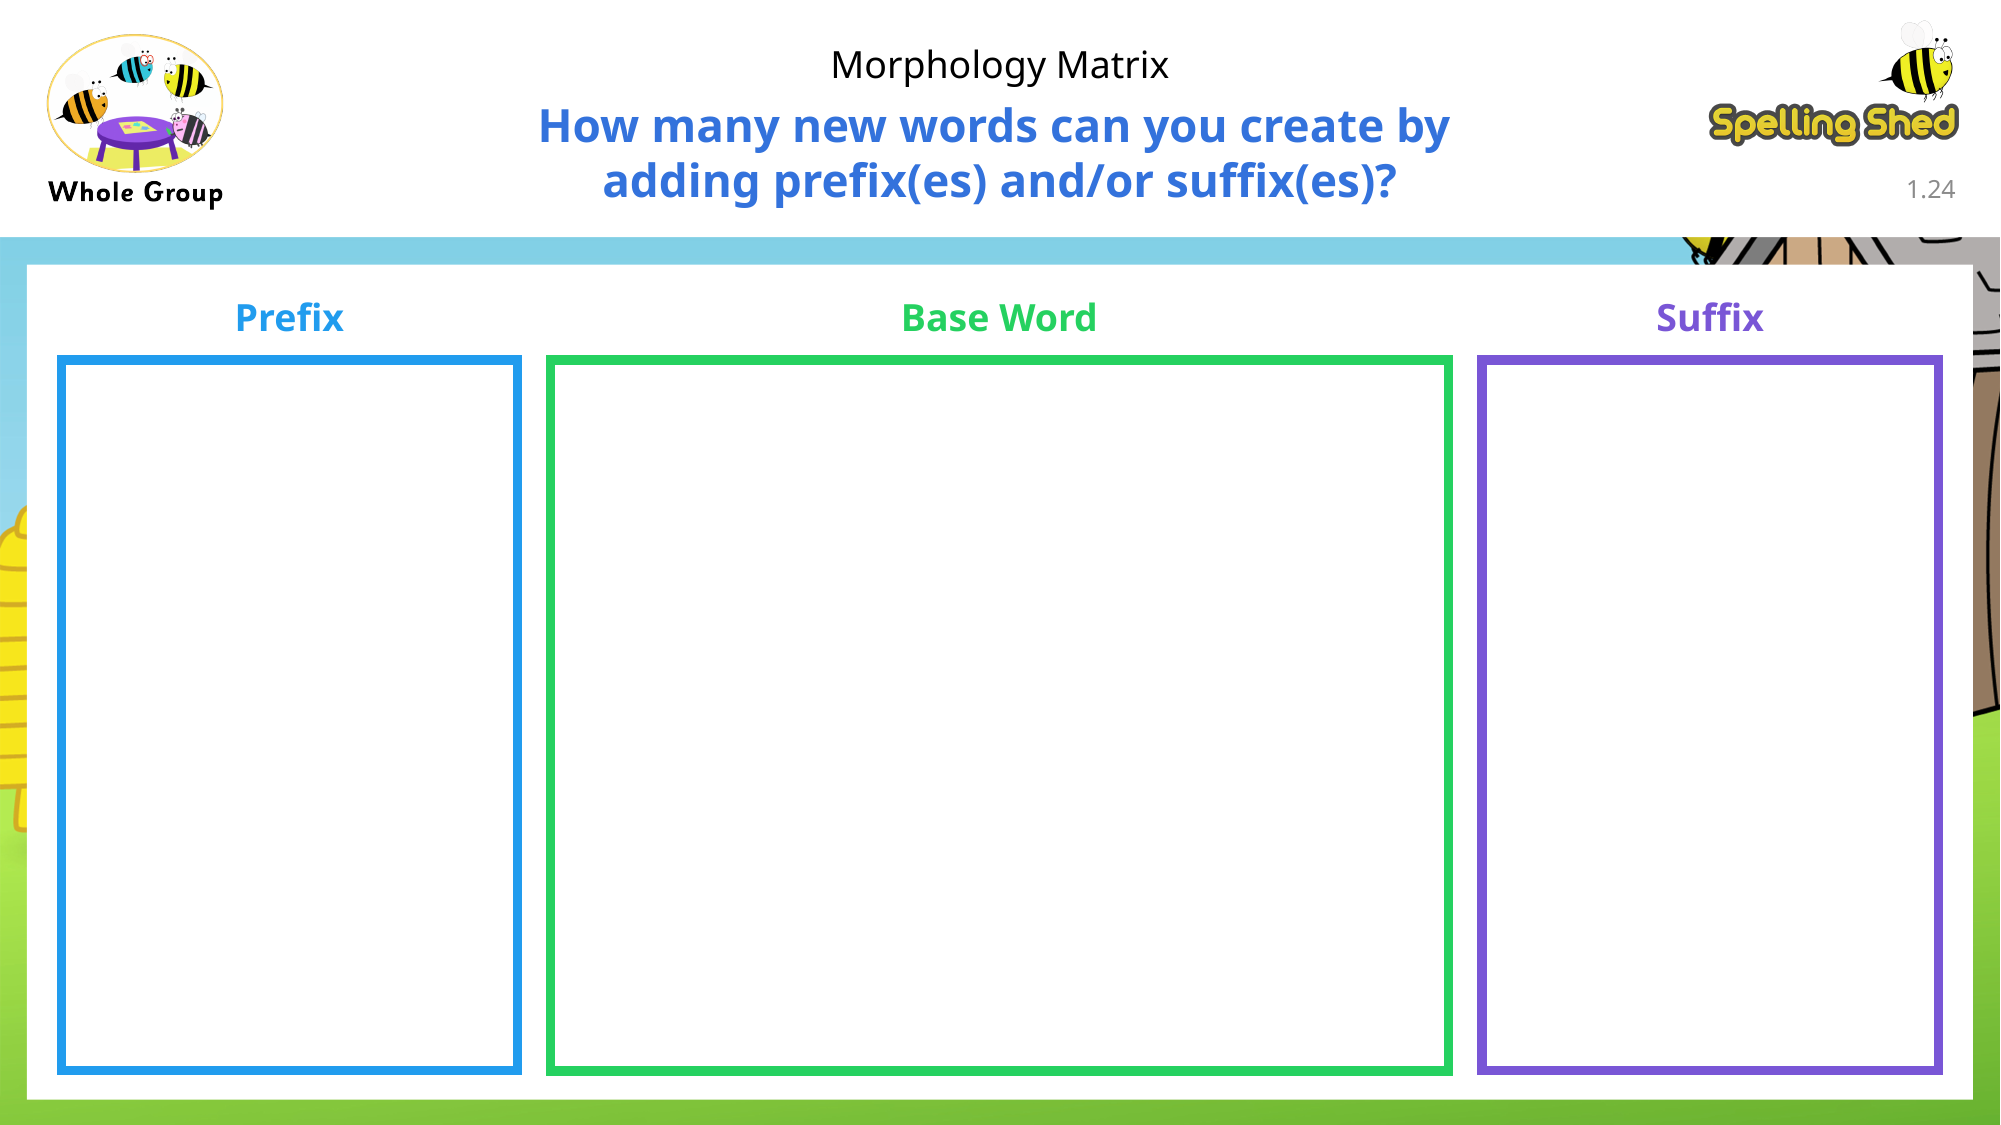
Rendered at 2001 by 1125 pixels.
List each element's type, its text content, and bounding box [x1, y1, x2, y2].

text_box [60, 359, 519, 1072]
picture [46, 34, 224, 210]
text_box [550, 359, 1450, 1072]
list Morphology Matrix [573, 38, 1427, 92]
list How many new words can you create by adding prefix(es) and/or suffix(es)? [362, 90, 1638, 214]
text_box [1481, 359, 1940, 1072]
picture [0, 238, 2000, 1125]
text_box Prefix [212, 286, 367, 347]
text_box Suffix [1618, 286, 1802, 347]
slide_number 1.23 [1876, 160, 1971, 221]
text_box Base Word [875, 286, 1124, 347]
picture [1697, 8, 1973, 156]
